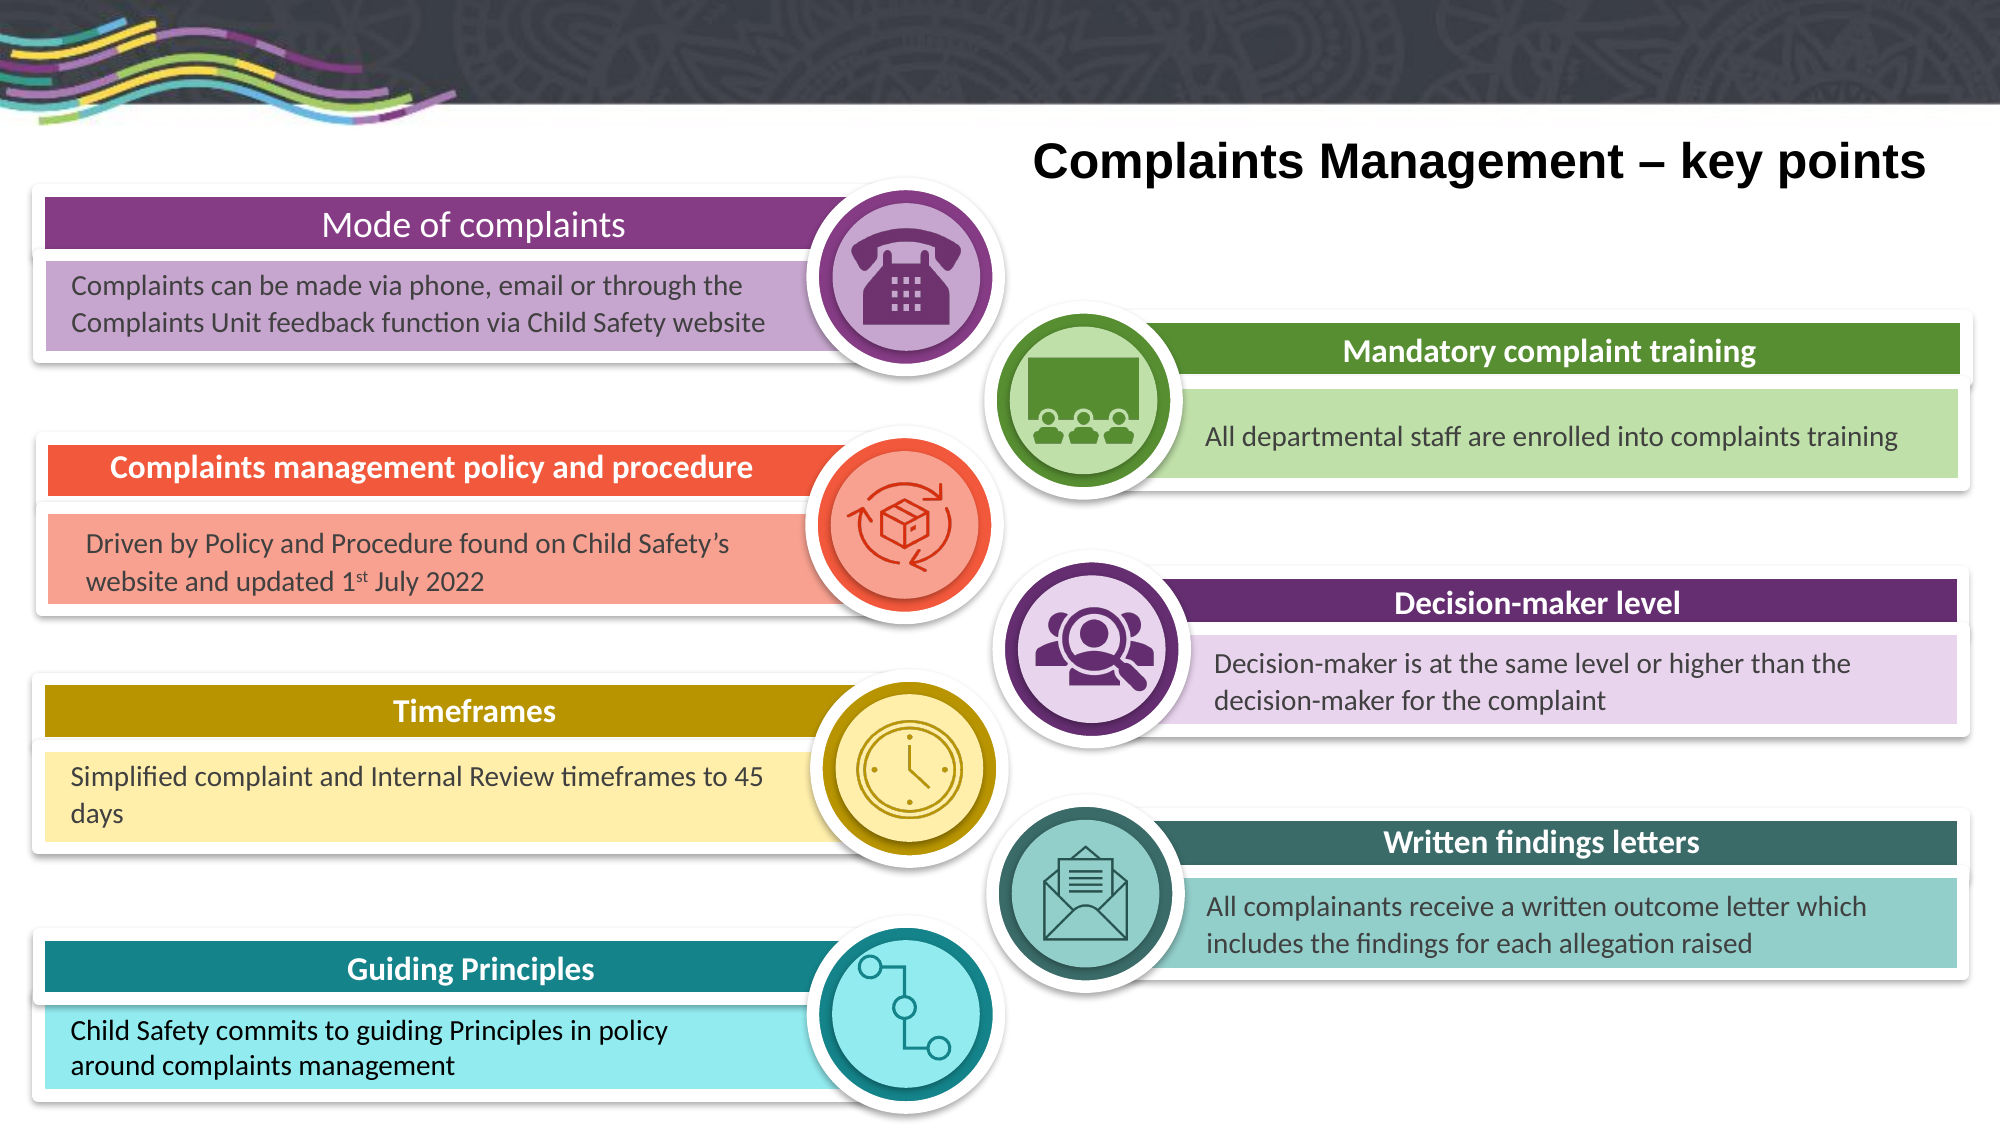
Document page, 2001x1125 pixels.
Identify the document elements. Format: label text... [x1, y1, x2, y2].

text_box [1027, 555, 1156, 581]
picture [0, 0, 2000, 146]
text_box Decision-maker level [1151, 573, 1930, 629]
text_box Complaints Management – key points [1017, 120, 2000, 215]
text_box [990, 307, 1177, 494]
text_box Mode of complaints [38, 190, 807, 254]
text_box [41, 438, 806, 503]
text_box All departmental staff are enrolled into complaints training [1190, 407, 1960, 454]
text_box [38, 745, 811, 849]
text_box Guiding Principles [38, 934, 853, 999]
text_box [1180, 316, 1967, 381]
text_box [812, 920, 1000, 1109]
text_box [39, 254, 807, 358]
text_box Decision-maker is at the same level or higher than the decision-maker for the complaint [1199, 634, 1967, 712]
text_box Complaints management policy and procedure [82, 438, 777, 493]
text_box Complaints can be made via phone, email or through the Complaints Unit feedback function via Child Safety website [47, 263, 807, 339]
text_box [1166, 591, 1186, 707]
text_box [997, 585, 1023, 712]
text_box Simplified complaint and Internal Review timeframes to 45 days [47, 755, 811, 829]
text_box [811, 431, 998, 619]
text_box Driven by Policy and Procedure found on Child Safety’s website and updated 1st July 2022 [62, 522, 806, 597]
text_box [816, 675, 1003, 862]
text_box [38, 1007, 847, 1096]
text_box [1063, 574, 1120, 580]
text_box [1017, 622, 1022, 676]
text_box [1180, 382, 1965, 485]
text_box [41, 507, 806, 611]
text_box [1148, 571, 1964, 628]
text_box All complainants receive a written outcome letter which includes the findings for each allegation raised [1191, 877, 1967, 961]
text_box [1184, 871, 1964, 975]
text_box [857, 954, 952, 1061]
text_box [1186, 813, 1964, 871]
text_box Mandatory complaint training [1180, 321, 1916, 377]
picture [1027, 582, 1162, 717]
text_box [1151, 628, 1964, 732]
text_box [992, 800, 1179, 987]
text_box Timeframes [277, 682, 673, 737]
text_box [1036, 725, 1147, 743]
text_box Child Safety commits to guiding Principles in policy around complaints management [55, 1004, 759, 1089]
text_box [831, 939, 981, 1089]
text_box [812, 183, 999, 371]
text_box Written findings letters [1184, 813, 1937, 868]
text_box [38, 678, 812, 744]
